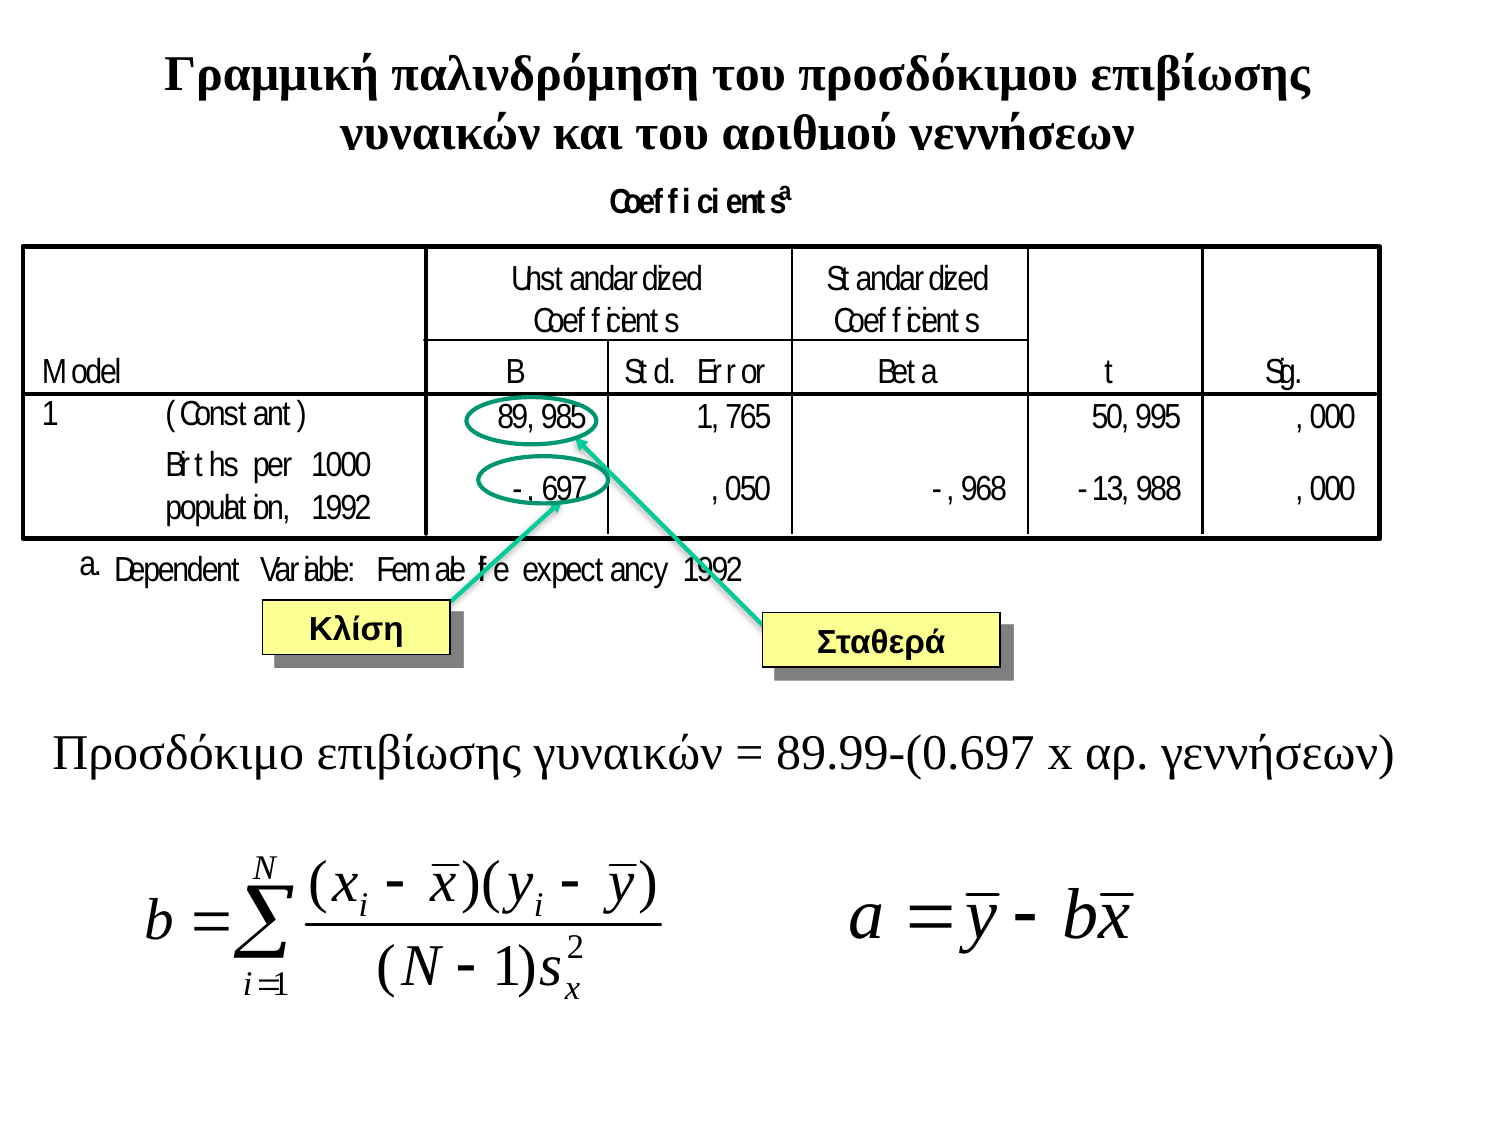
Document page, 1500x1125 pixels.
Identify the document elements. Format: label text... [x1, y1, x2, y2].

picture [0, 149, 1401, 622]
text_box Κλίση [262, 630, 450, 655]
text_box Σταθερά [762, 630, 1000, 668]
text_box Προσδόκιμο επιβίωσης γυναικών = 89.99-(0.697 x αρ. γεννήσεων) [37, 712, 1425, 788]
title Γραμμική παλινδρόμηση του προσδόκιμου επιβίωσης γυναικών και του αριθμού γεννήσεων [99, 37, 1376, 148]
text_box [137, 840, 676, 1014]
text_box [837, 872, 1151, 970]
